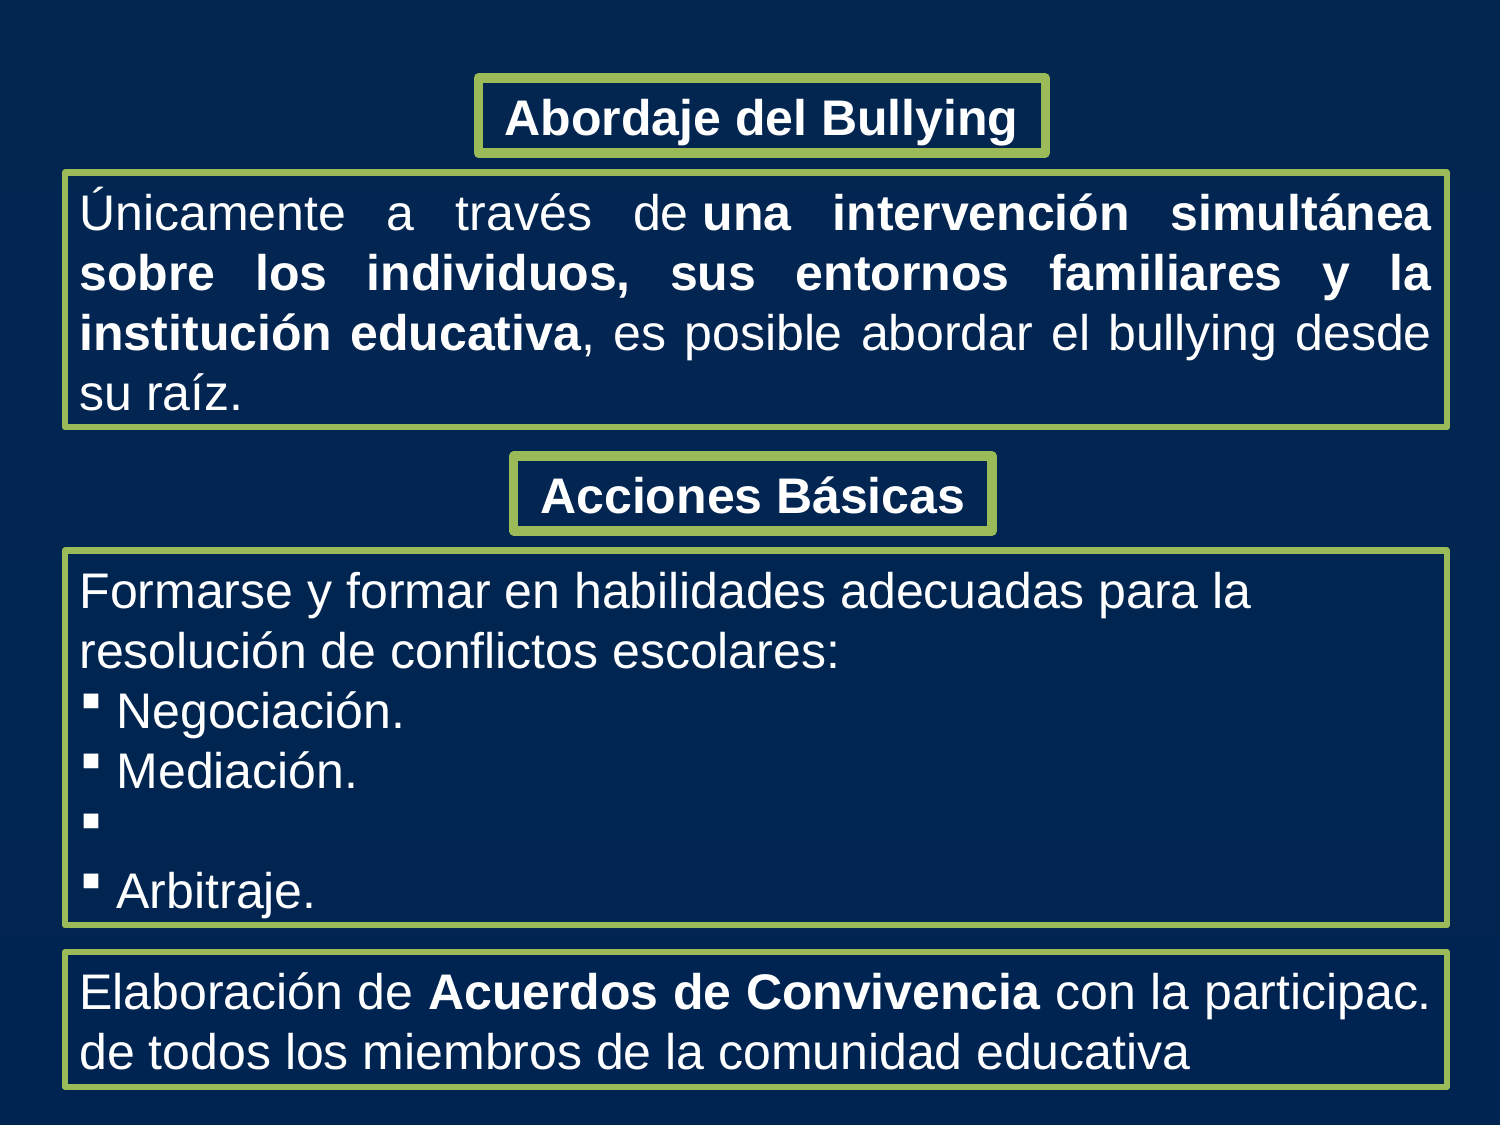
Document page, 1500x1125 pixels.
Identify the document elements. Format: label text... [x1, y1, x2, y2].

text_box Elaboración de Acuerdos de Convivencia con la participac. de todos los miembros de la comunidad educativa [64, 952, 1447, 1087]
text_box Acciones Básicas [513, 456, 993, 531]
text_box Únicamente a través de una intervención simultánea sobre los individuos, sus entornos familiares y la institución educativa, es posible abordar el bullying desde su raíz. [64, 172, 1447, 428]
text_box Abordaje del Bullying [478, 78, 1046, 153]
text_box Formarse y formar en habilidades adecuadas para la resolución de conflictos escolares: Negociación. Mediación. Arbitraje. [64, 550, 1447, 926]
